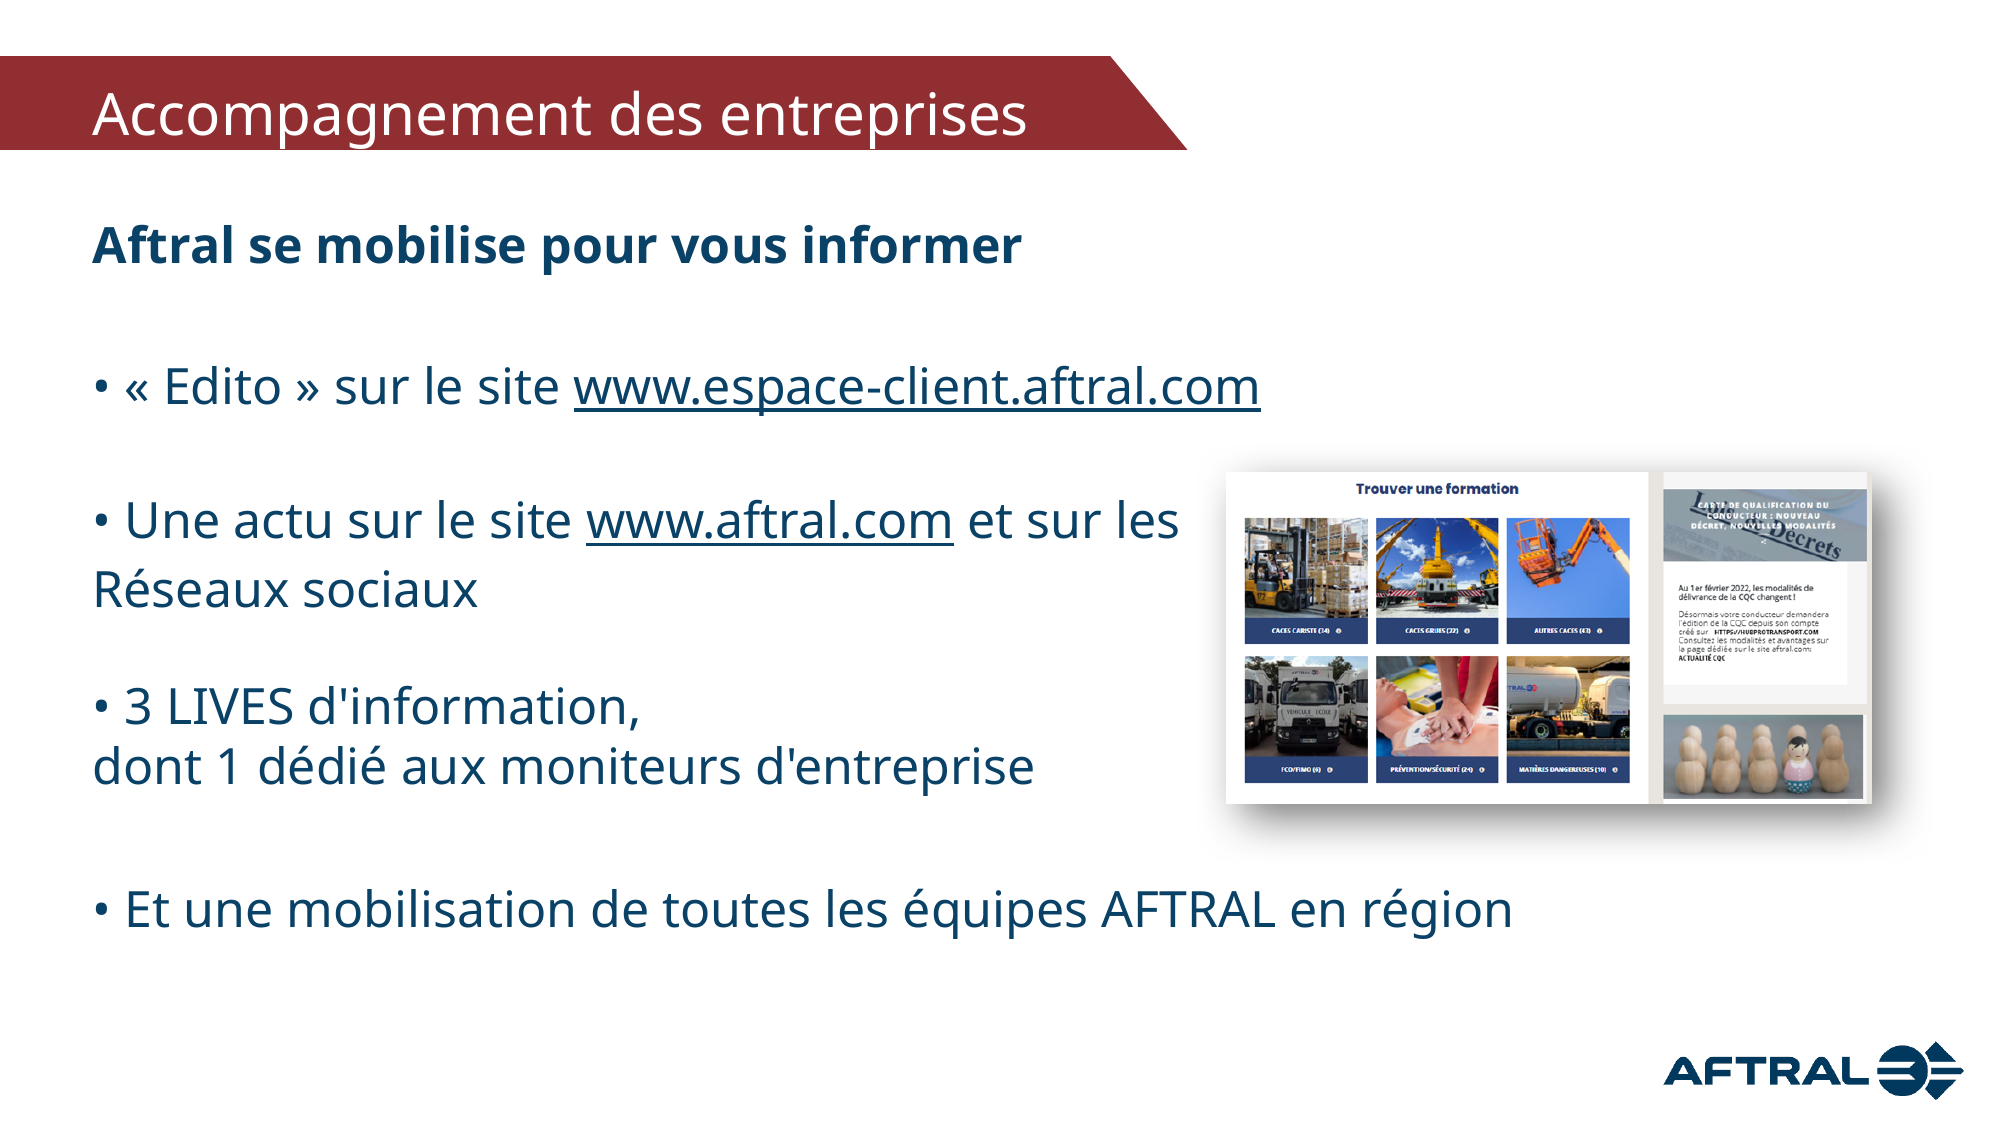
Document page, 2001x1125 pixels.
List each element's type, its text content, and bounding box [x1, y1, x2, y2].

picture [1663, 1041, 1964, 1100]
text_box Accompagnement des entreprises [77, 69, 1455, 155]
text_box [0, 56, 1188, 150]
picture [1226, 472, 1872, 804]
text_box • 3 LIVES d'information, dont 1 dédié aux moniteurs d'entreprise [77, 667, 1226, 803]
text_box • « Edito » sur le site www.espace-client.aftral.com [77, 346, 1336, 431]
text_box • Une actu sur le site www.aftral.com et sur les Réseaux sociaux [77, 481, 1226, 625]
text_box • Et une mobilisation de toutes les équipes AFTRAL en région [77, 870, 1608, 946]
text_box Aftral se mobilise pour vous informer [77, 206, 1196, 282]
